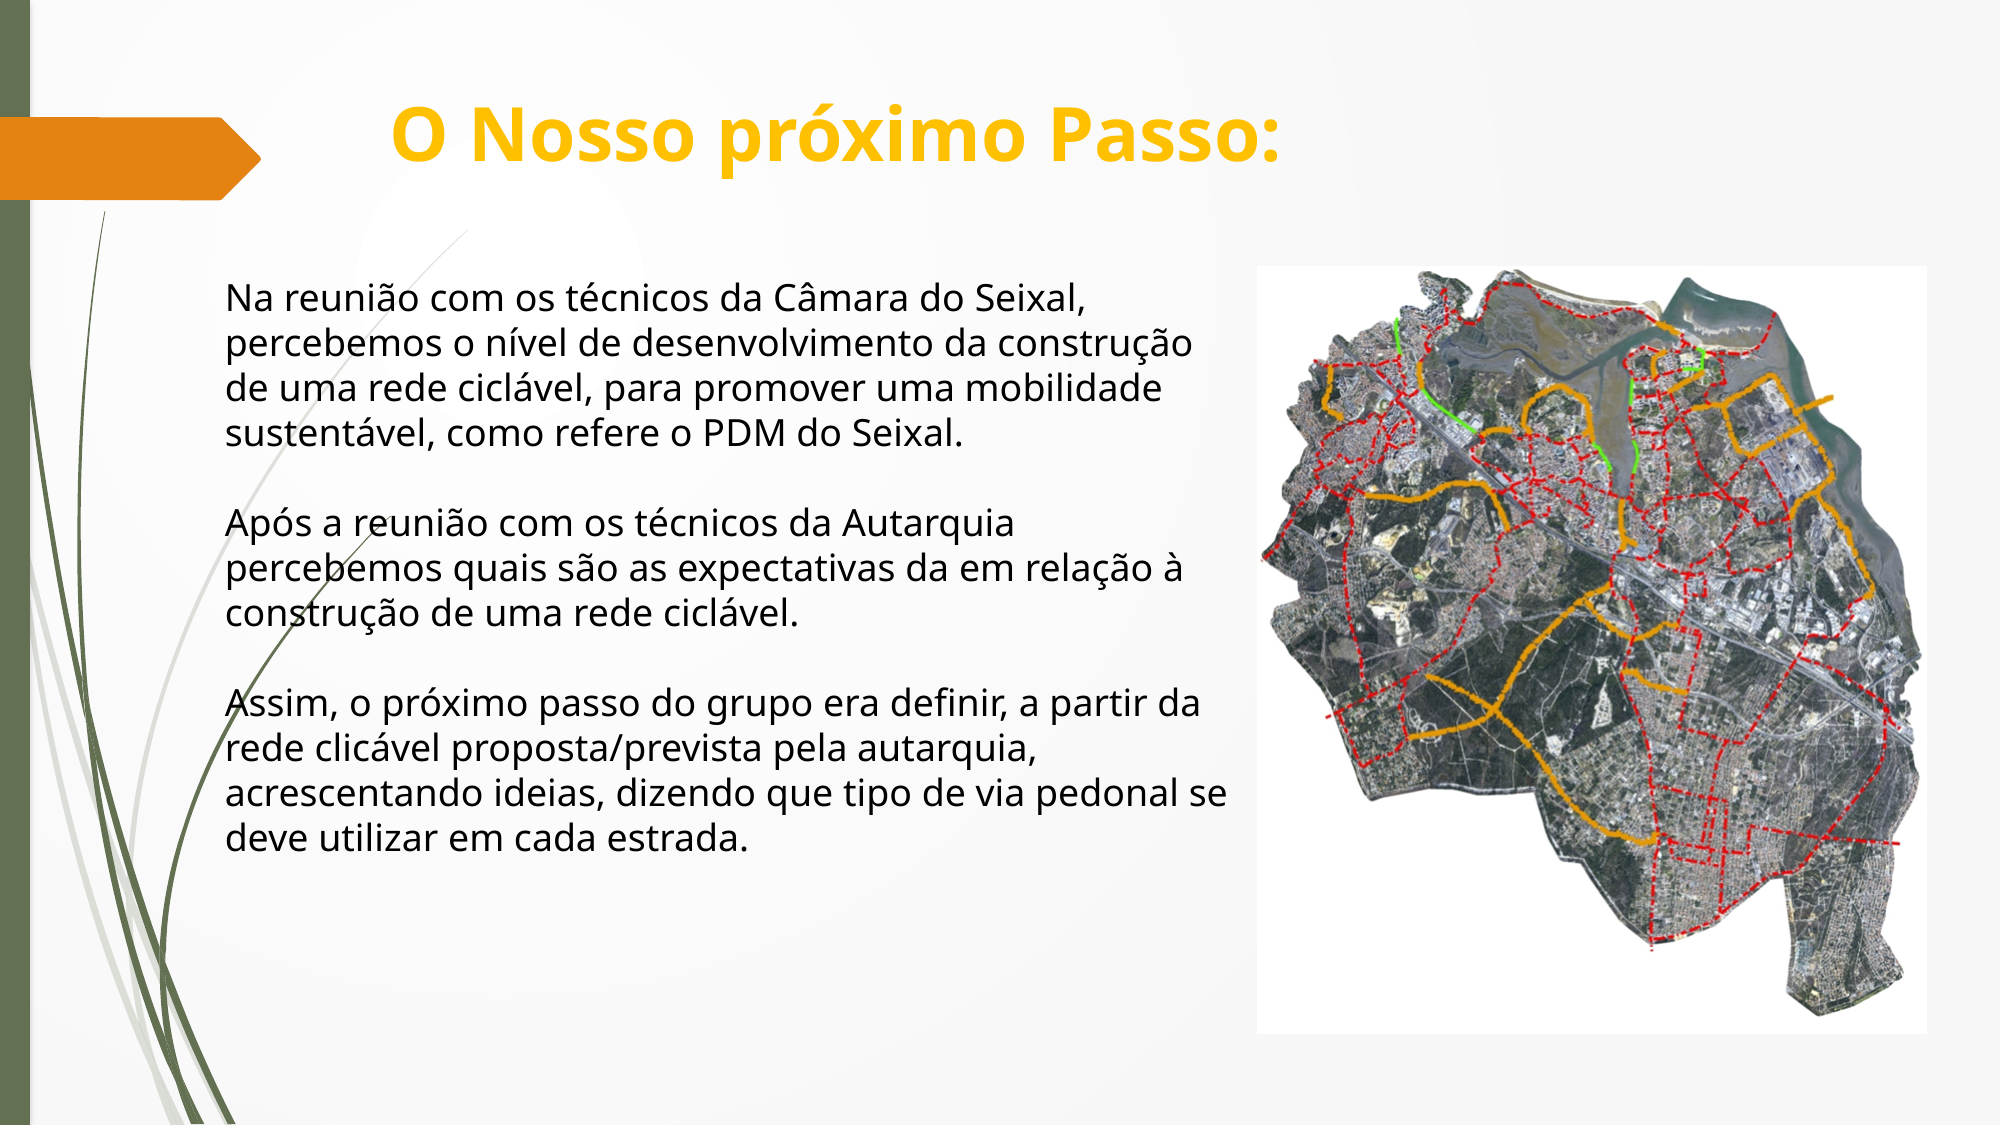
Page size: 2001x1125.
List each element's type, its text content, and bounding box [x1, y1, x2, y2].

picture [1257, 265, 1927, 1034]
text_box Na reunião com os técnicos da Câmara do Seixal, percebemos o nível de desenvolvimento da construção de uma rede ciclável, para promover uma mobilidade sustentável, como refere o PDM do Seixal. Após a reunião com os técnicos da Autarquia percebemos quais são as expectativas da em relação à construção de uma rede ciclável. Assim, o próximo passo do grupo era definir, a partir da rede clicável proposta/prevista pela autarquia, acrescentando ideias, dizendo que tipo de via pedonal se deve utilizar em cada estrada. [209, 266, 1257, 956]
text_box O Nosso próximo Passo: [375, 79, 1298, 185]
